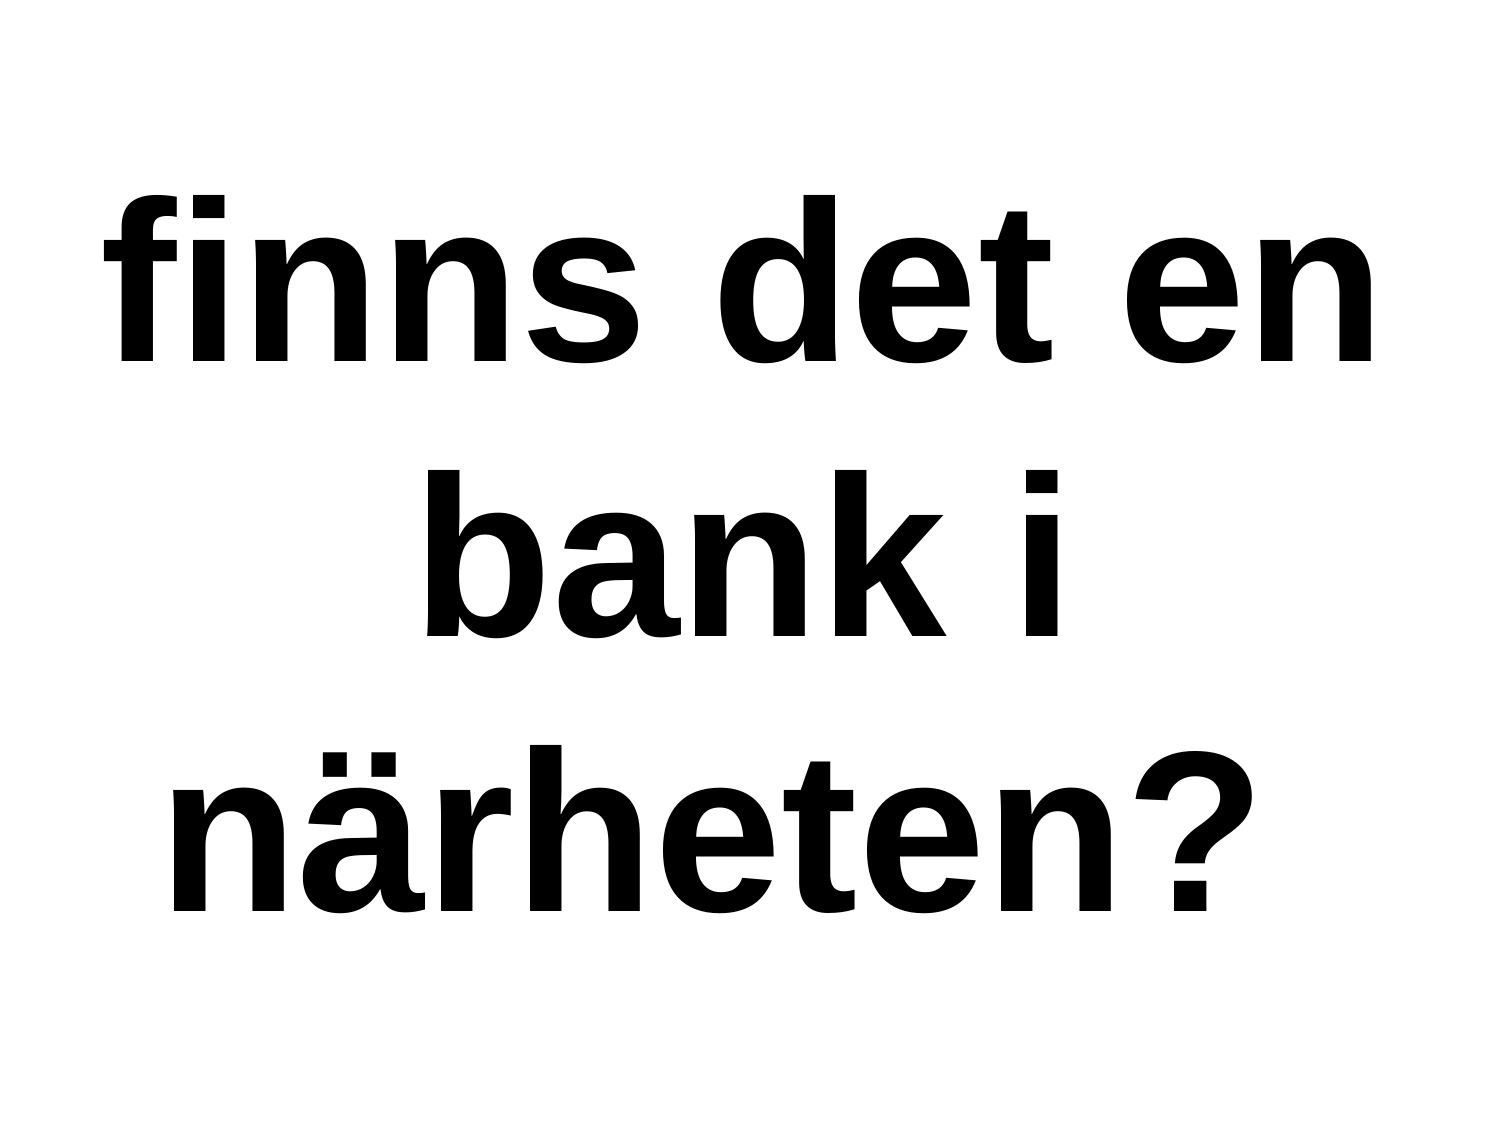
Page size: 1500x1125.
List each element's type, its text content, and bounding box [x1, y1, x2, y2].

text_box finns det en bank i närheten? [41, 124, 1447, 965]
